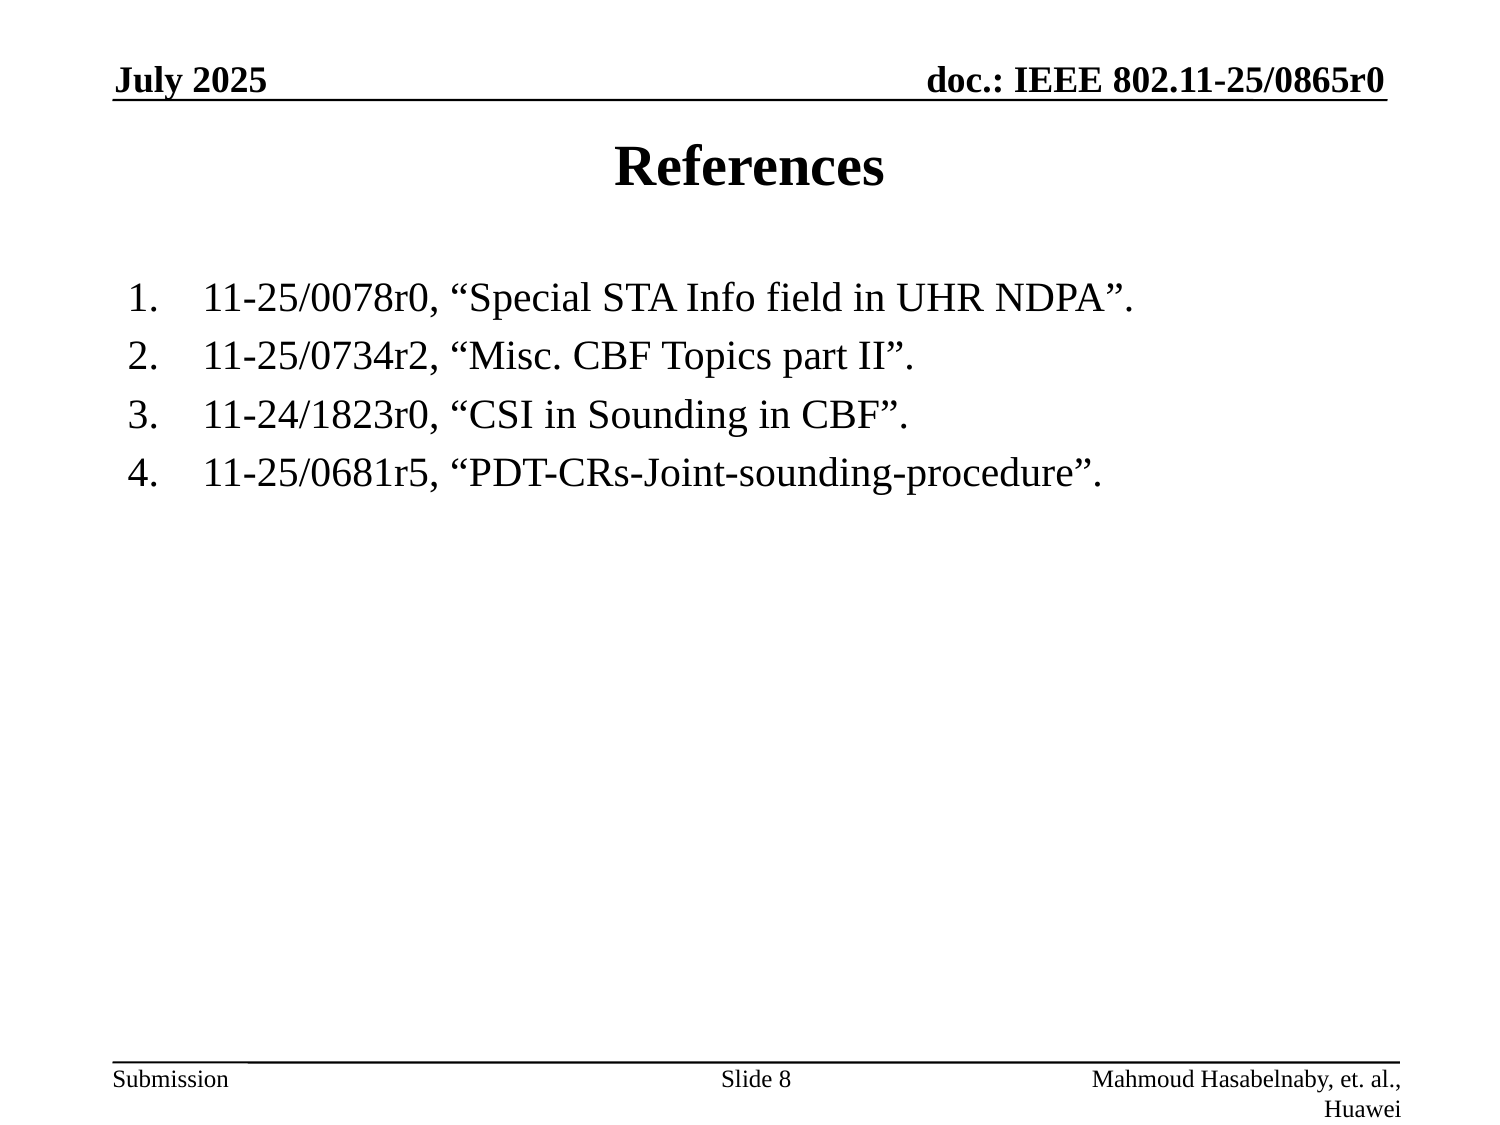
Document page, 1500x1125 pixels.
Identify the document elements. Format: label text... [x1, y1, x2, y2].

title References [112, 112, 1388, 213]
footer Mahmoud Hasabelnaby, et. al., Huawei [1085, 1061, 1402, 1093]
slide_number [114, 54, 332, 101]
slide_number Slide 8 [712, 1061, 800, 1093]
list 11-25/0078r0, “Special STA Info field in UHR NDPA”. 11-25/0734r2, “Misc. CBF Topics part II”. 11-24/1823r0, “CSI in Sounding in CBF”. 11-25/0681r5, “PDT-CRs-Joint-sounding-procedure”. [112, 262, 1388, 1001]
